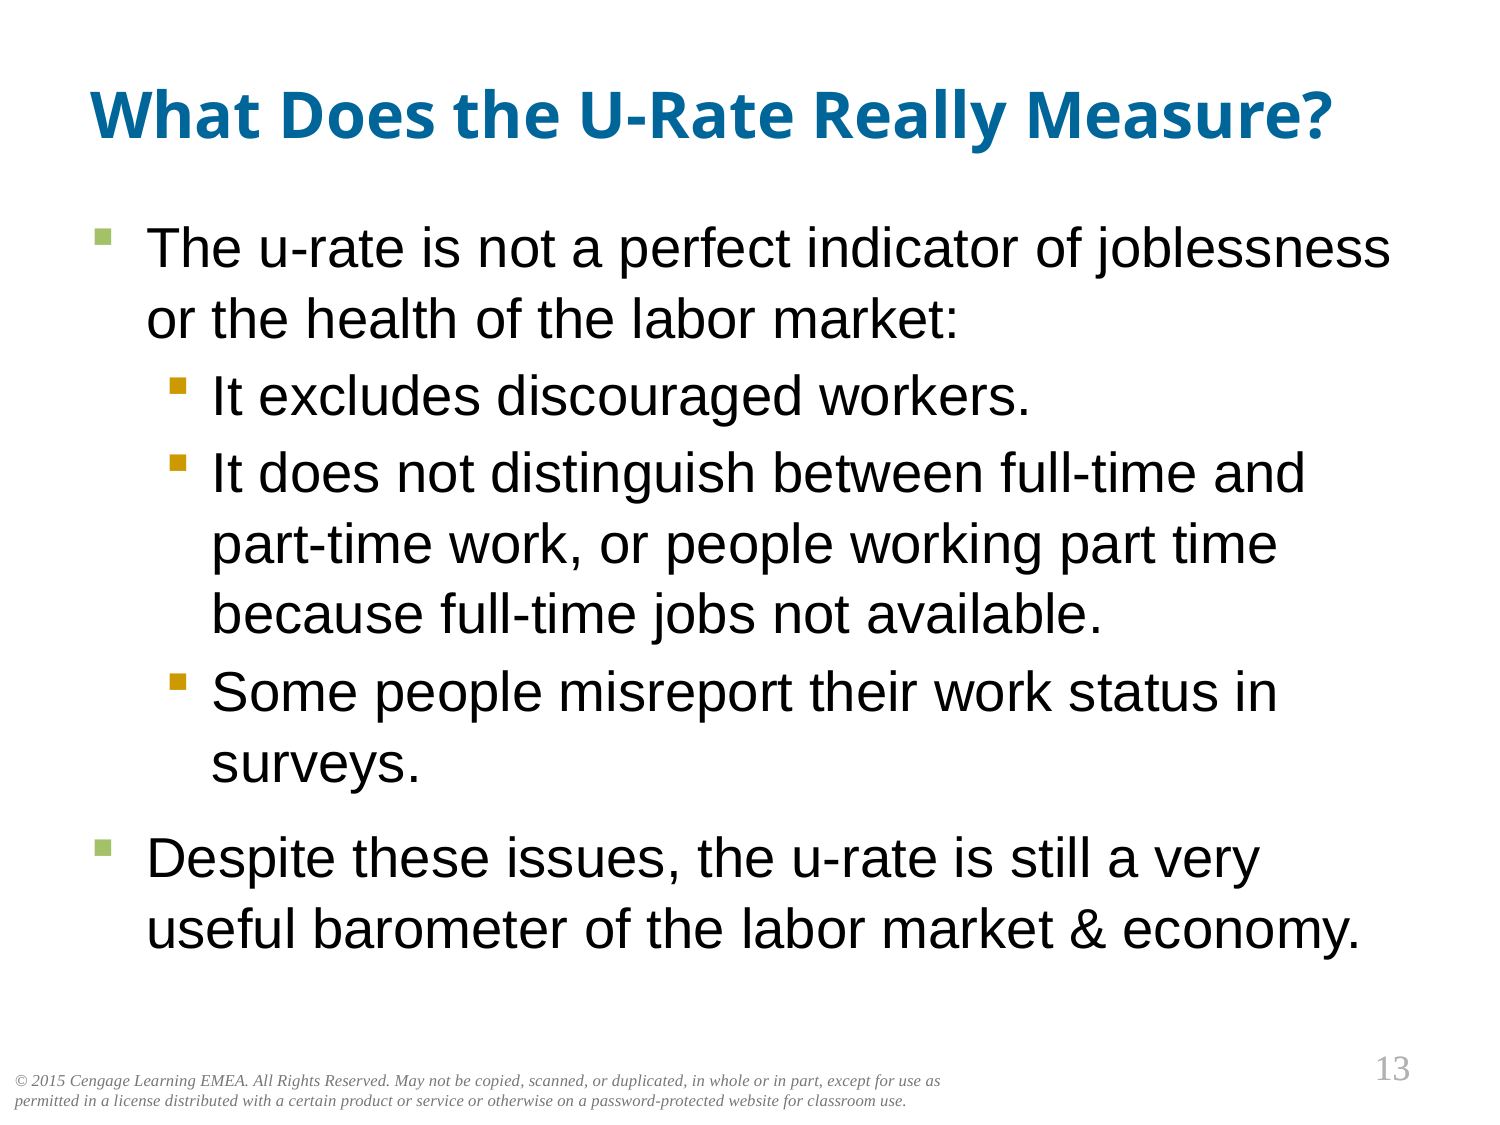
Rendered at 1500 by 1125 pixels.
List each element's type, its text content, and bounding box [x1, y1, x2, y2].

title What Does the U-Rate Really Measure? [74, 37, 1426, 188]
list The u-rate is not a perfect indicator of joblessness or the health of the labor market: It excludes discouraged workers. It does not distinguish between full-time and part-time work, or people working part time because full-time jobs not available. Some people misreport their work status in surveys. Despite these issues, the u-rate is still a very useful barometer of the labor market & economy. [74, 199, 1426, 1088]
